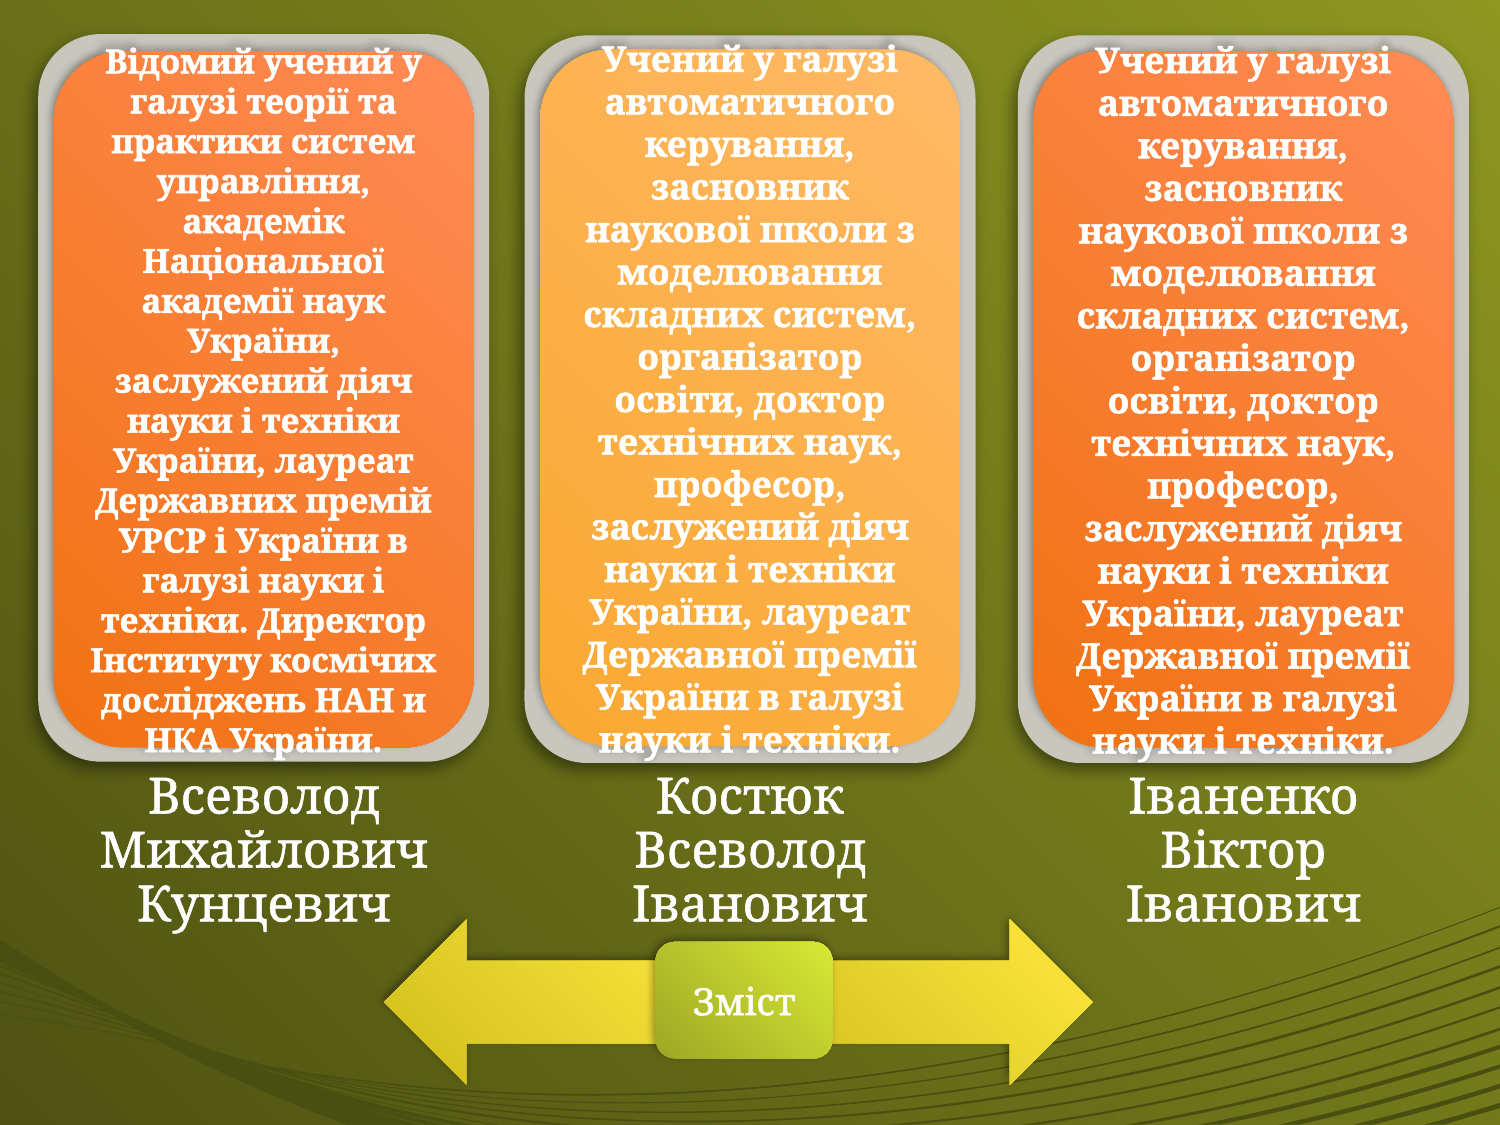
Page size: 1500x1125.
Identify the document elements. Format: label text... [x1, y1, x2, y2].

text_box [836, 919, 1093, 1085]
text_box [383, 919, 648, 1085]
text_box Всеволод Михайлович Кунцевич [68, 763, 459, 940]
text_box Зміст [655, 941, 833, 1059]
picture [1033, 50, 1454, 748]
picture [539, 50, 961, 748]
text_box Костюк Всеволод Іванович [555, 763, 945, 940]
picture [53, 49, 474, 747]
text_box Іваненко Віктор Іванович [1048, 763, 1439, 940]
